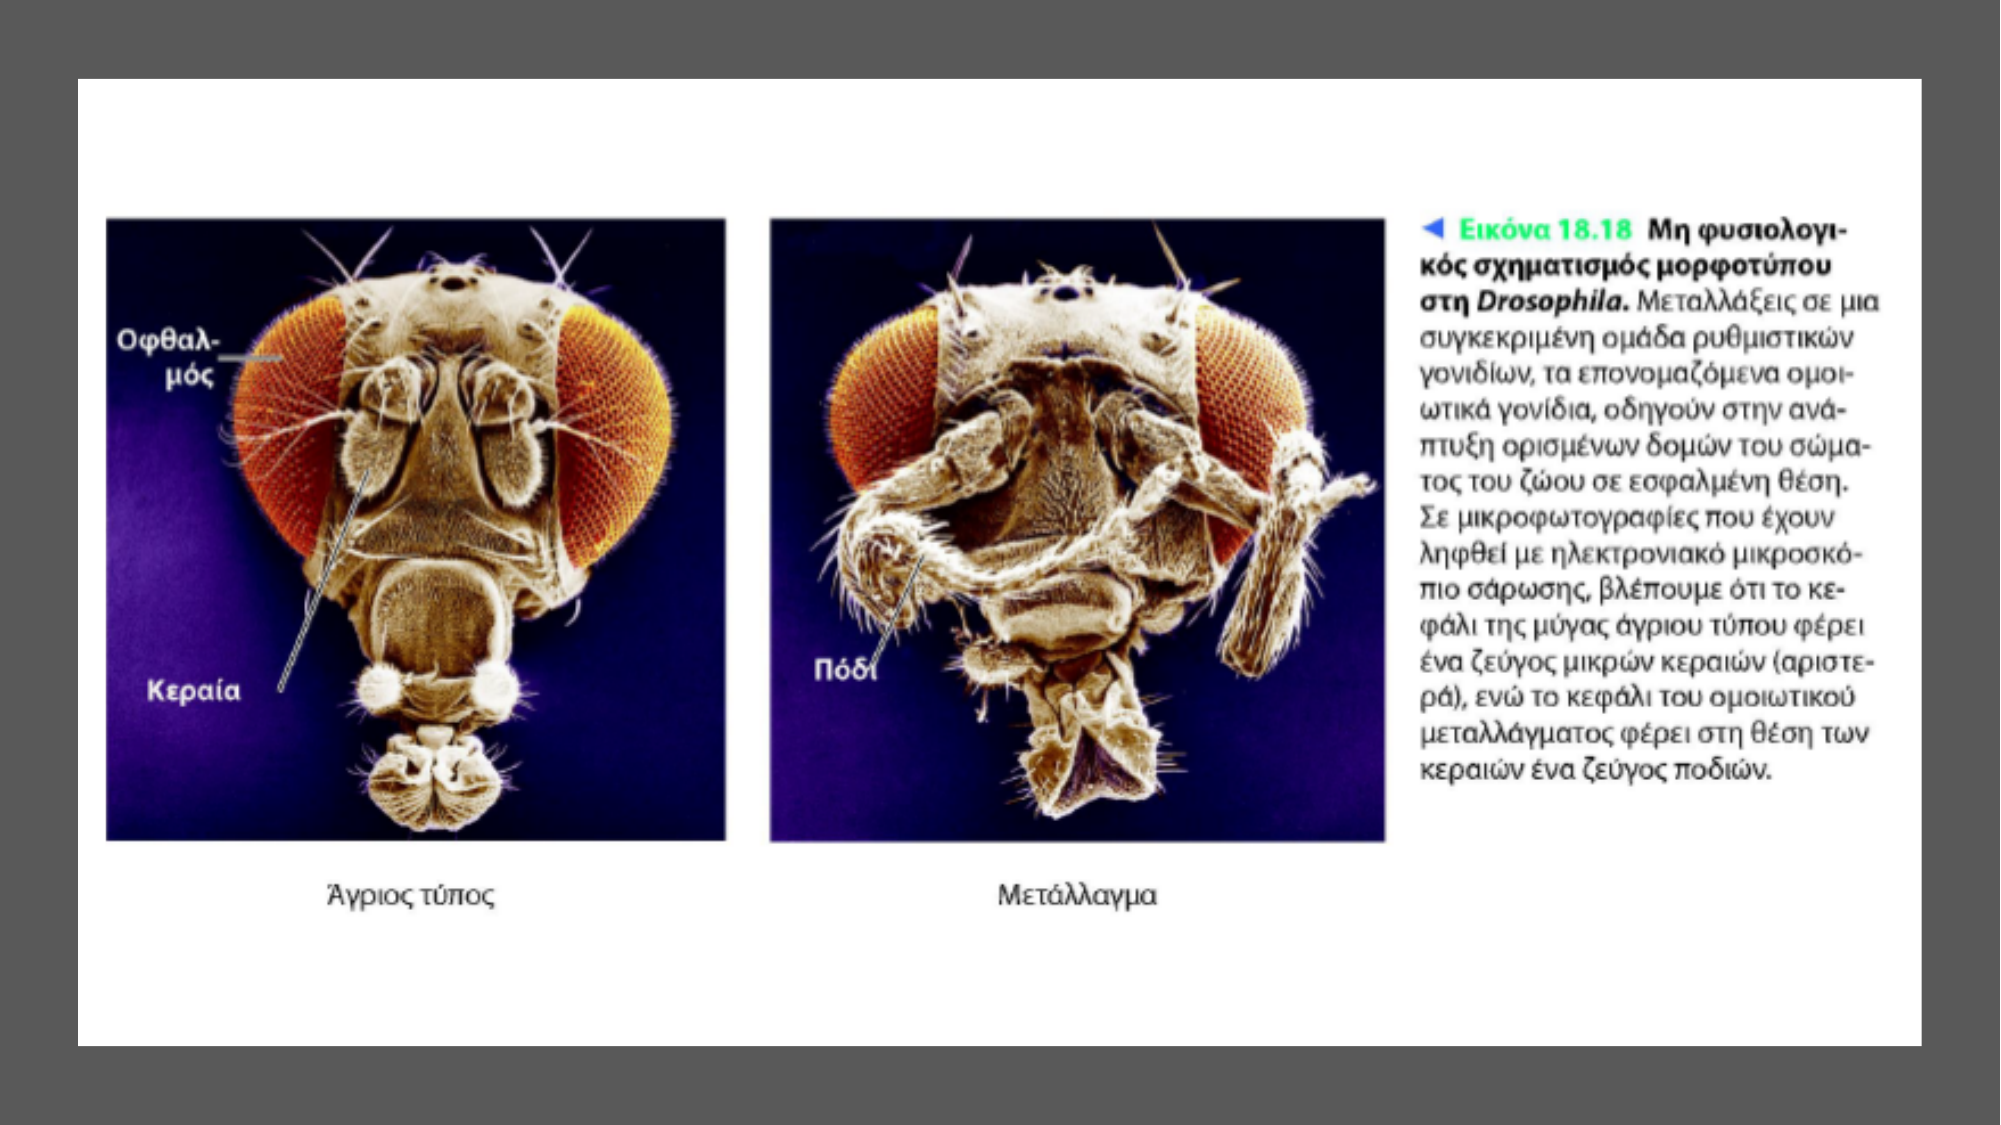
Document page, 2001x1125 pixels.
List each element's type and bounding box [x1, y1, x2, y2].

picture [105, 192, 1895, 933]
text_box [77, 78, 1923, 1047]
text_box [0, 0, 2000, 1125]
